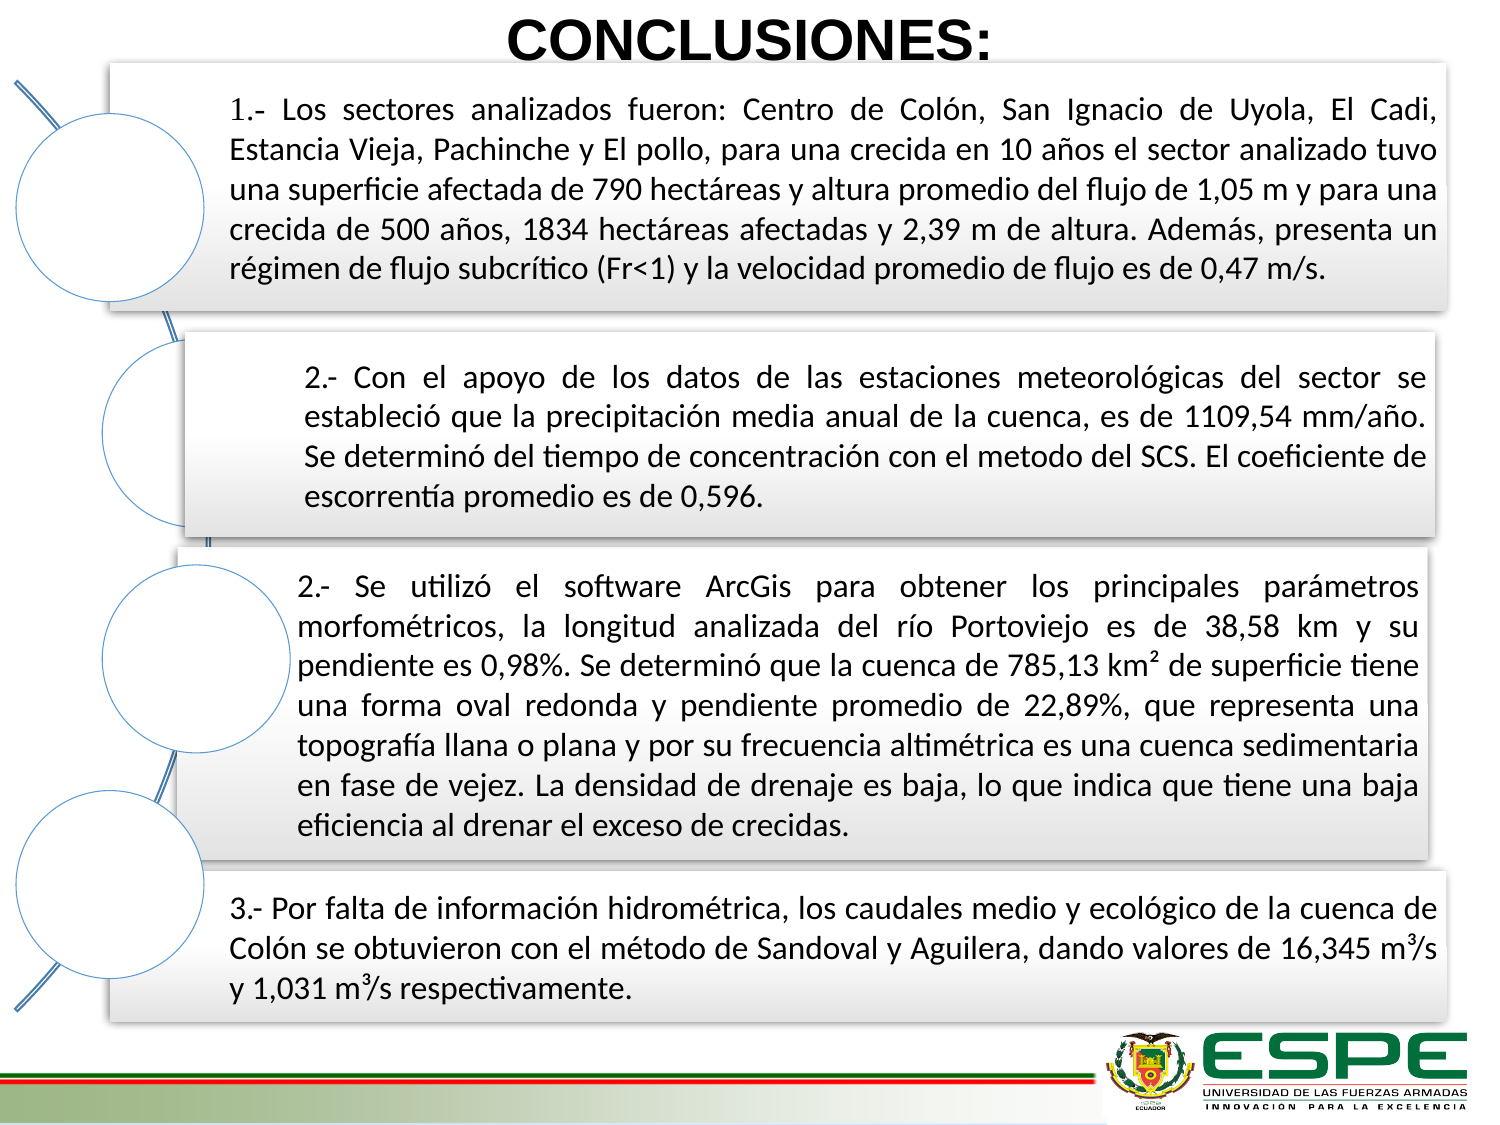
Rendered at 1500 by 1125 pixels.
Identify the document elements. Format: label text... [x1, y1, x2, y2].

title CONCLUSIONES: [103, 4, 1397, 57]
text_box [0, 1032, 1467, 1125]
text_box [0, 57, 1461, 1032]
